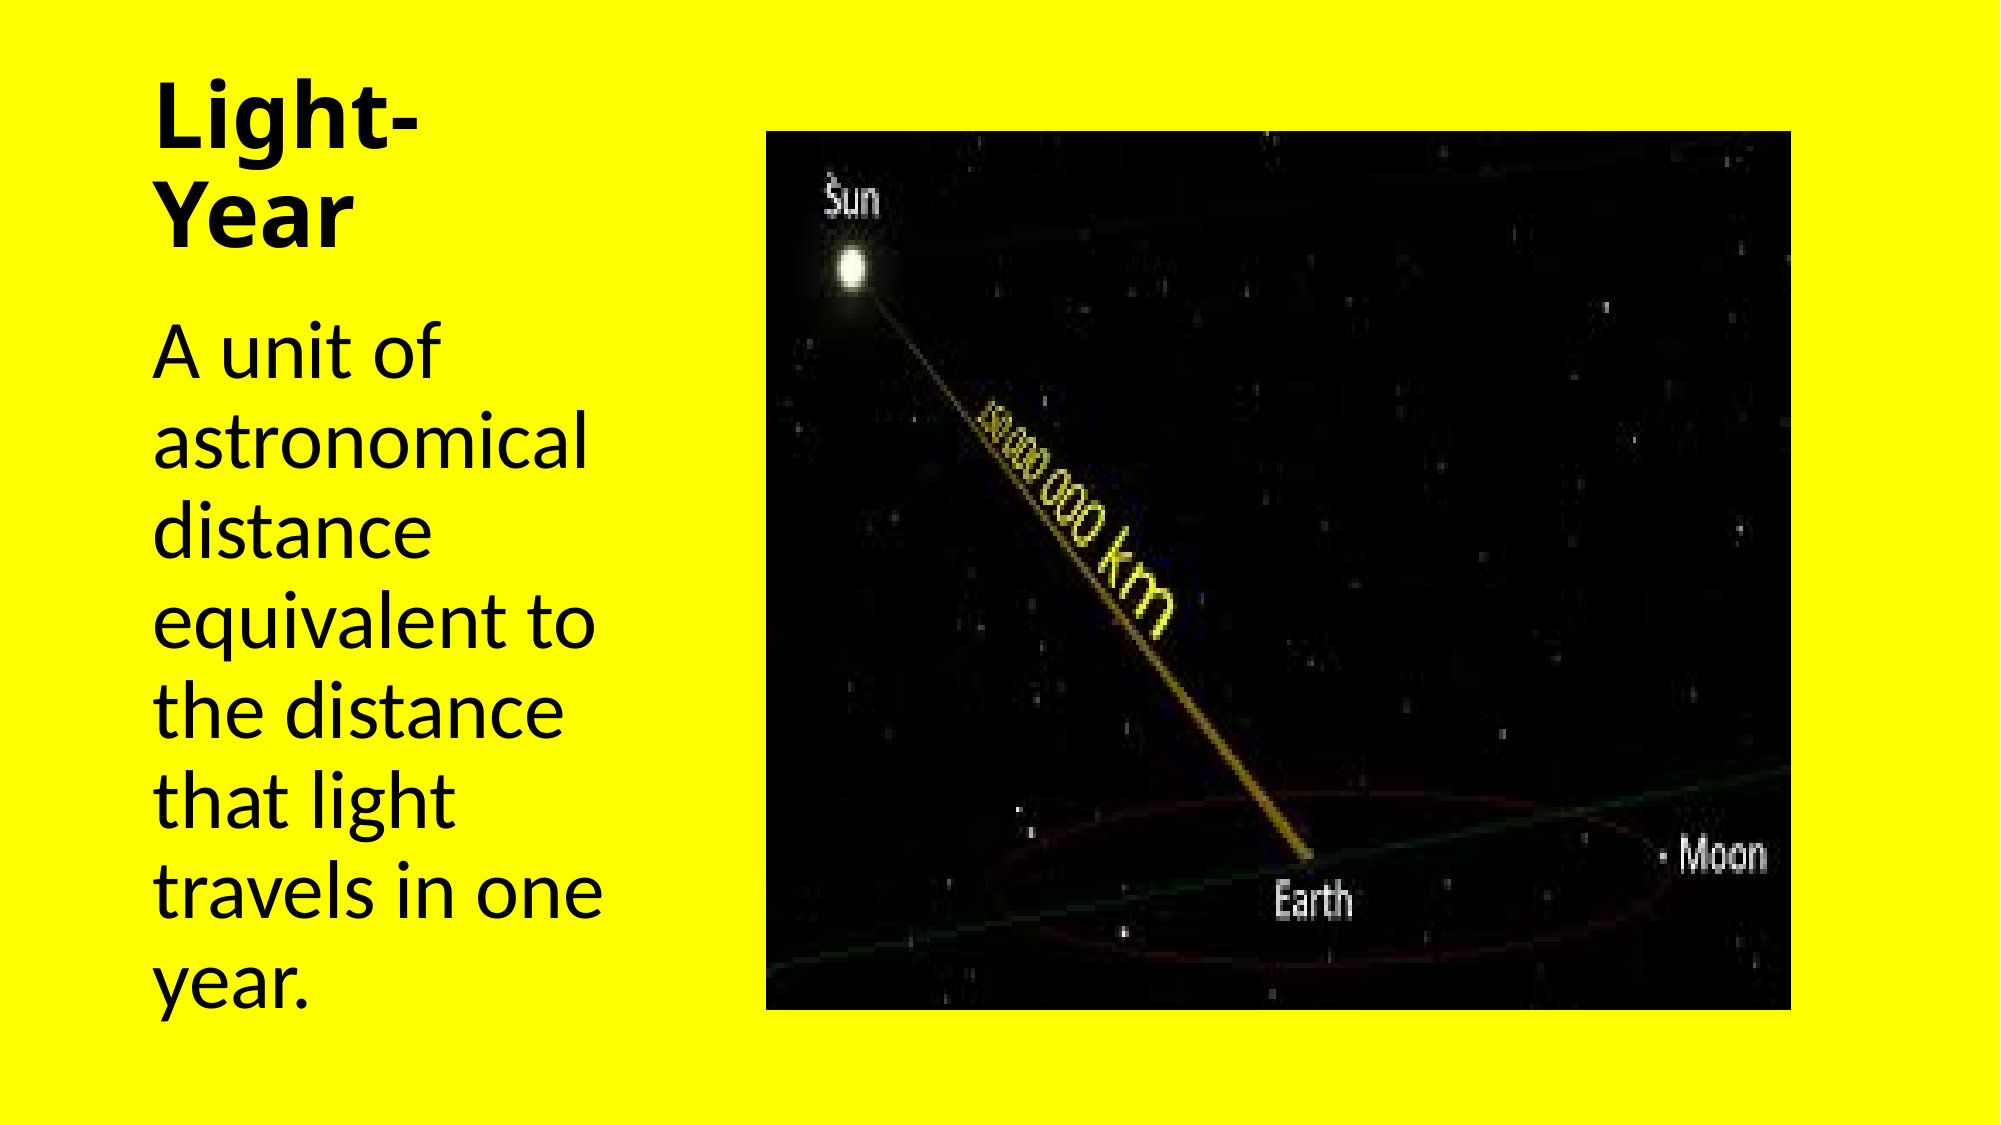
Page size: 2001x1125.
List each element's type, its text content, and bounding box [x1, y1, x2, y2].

title Light-Year [137, 59, 569, 278]
picture [766, 131, 1791, 1010]
list A unit of astronomical distance equivalent to the distance that light travels in one year. [137, 299, 707, 1014]
